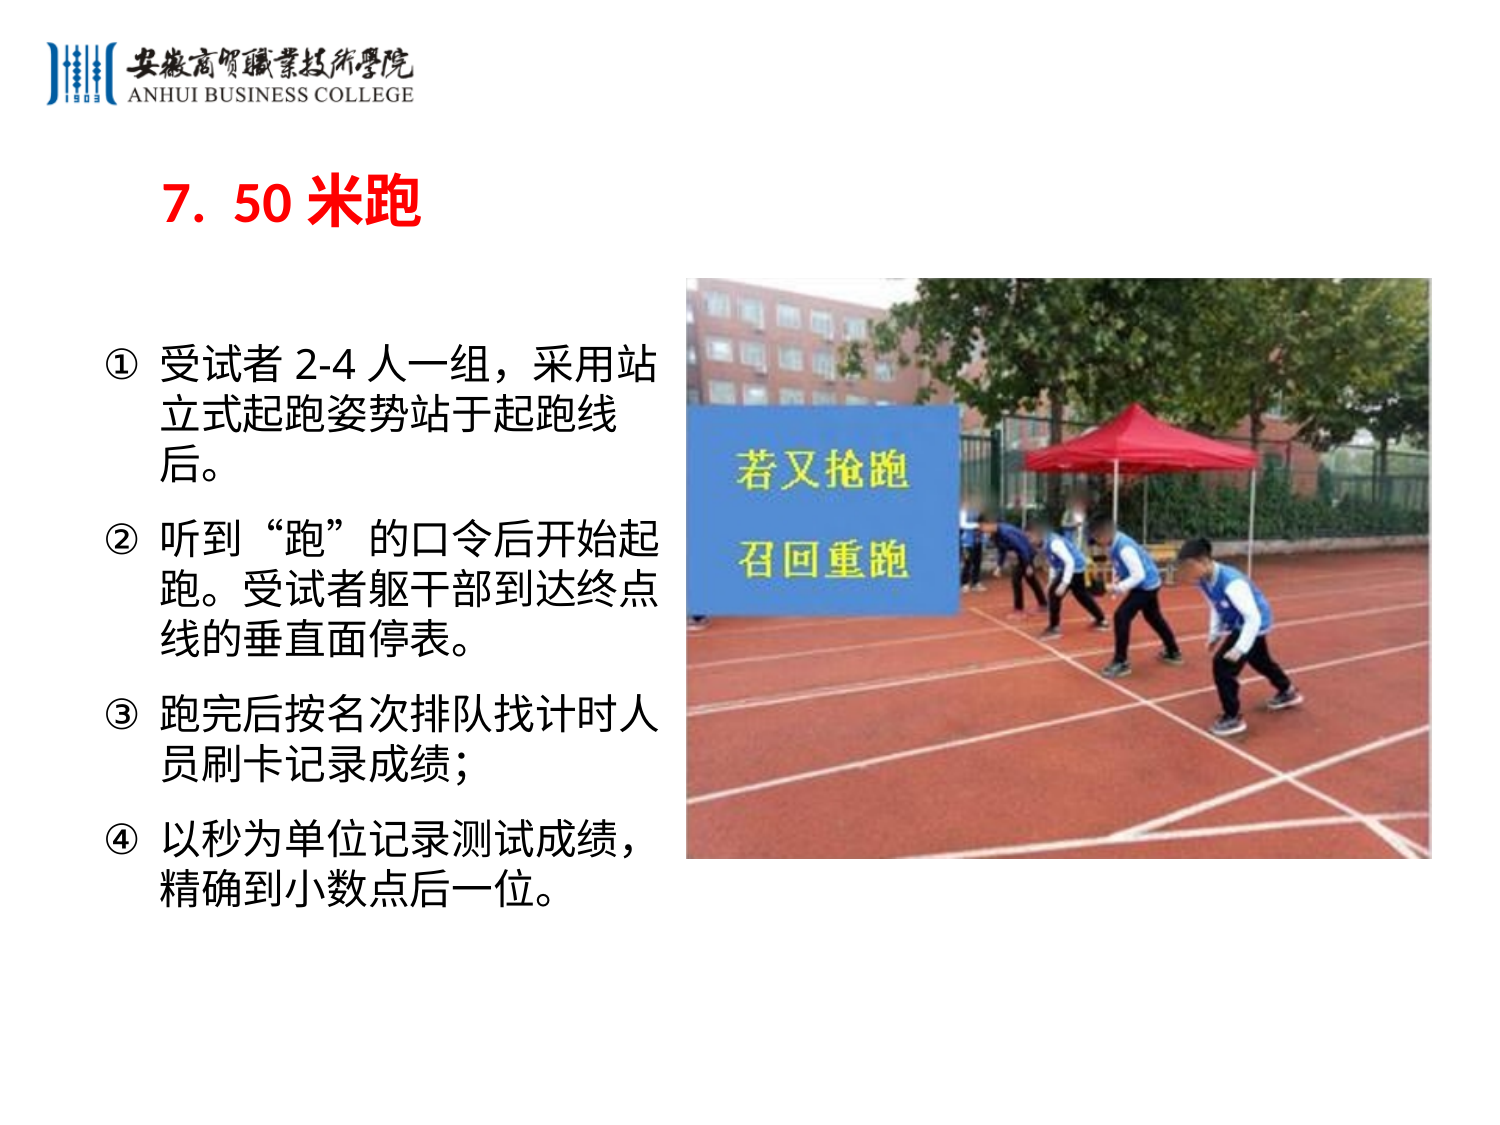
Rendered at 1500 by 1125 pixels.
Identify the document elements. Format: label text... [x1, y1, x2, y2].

picture [35, 23, 422, 114]
text_box 受试者2-4人一组，采用站立式起跑姿势站于起跑线后。 听到“跑”的口令后开始起跑。受试者躯干部到达终点线的垂直面停表。 跑完后按名次排队找计时人员刷卡记录成绩； 以秒为单位记录测试成绩，精确到小数点后一位。 [88, 255, 687, 996]
picture [686, 278, 1433, 859]
text_box 7. 50米跑 [146, 156, 897, 242]
